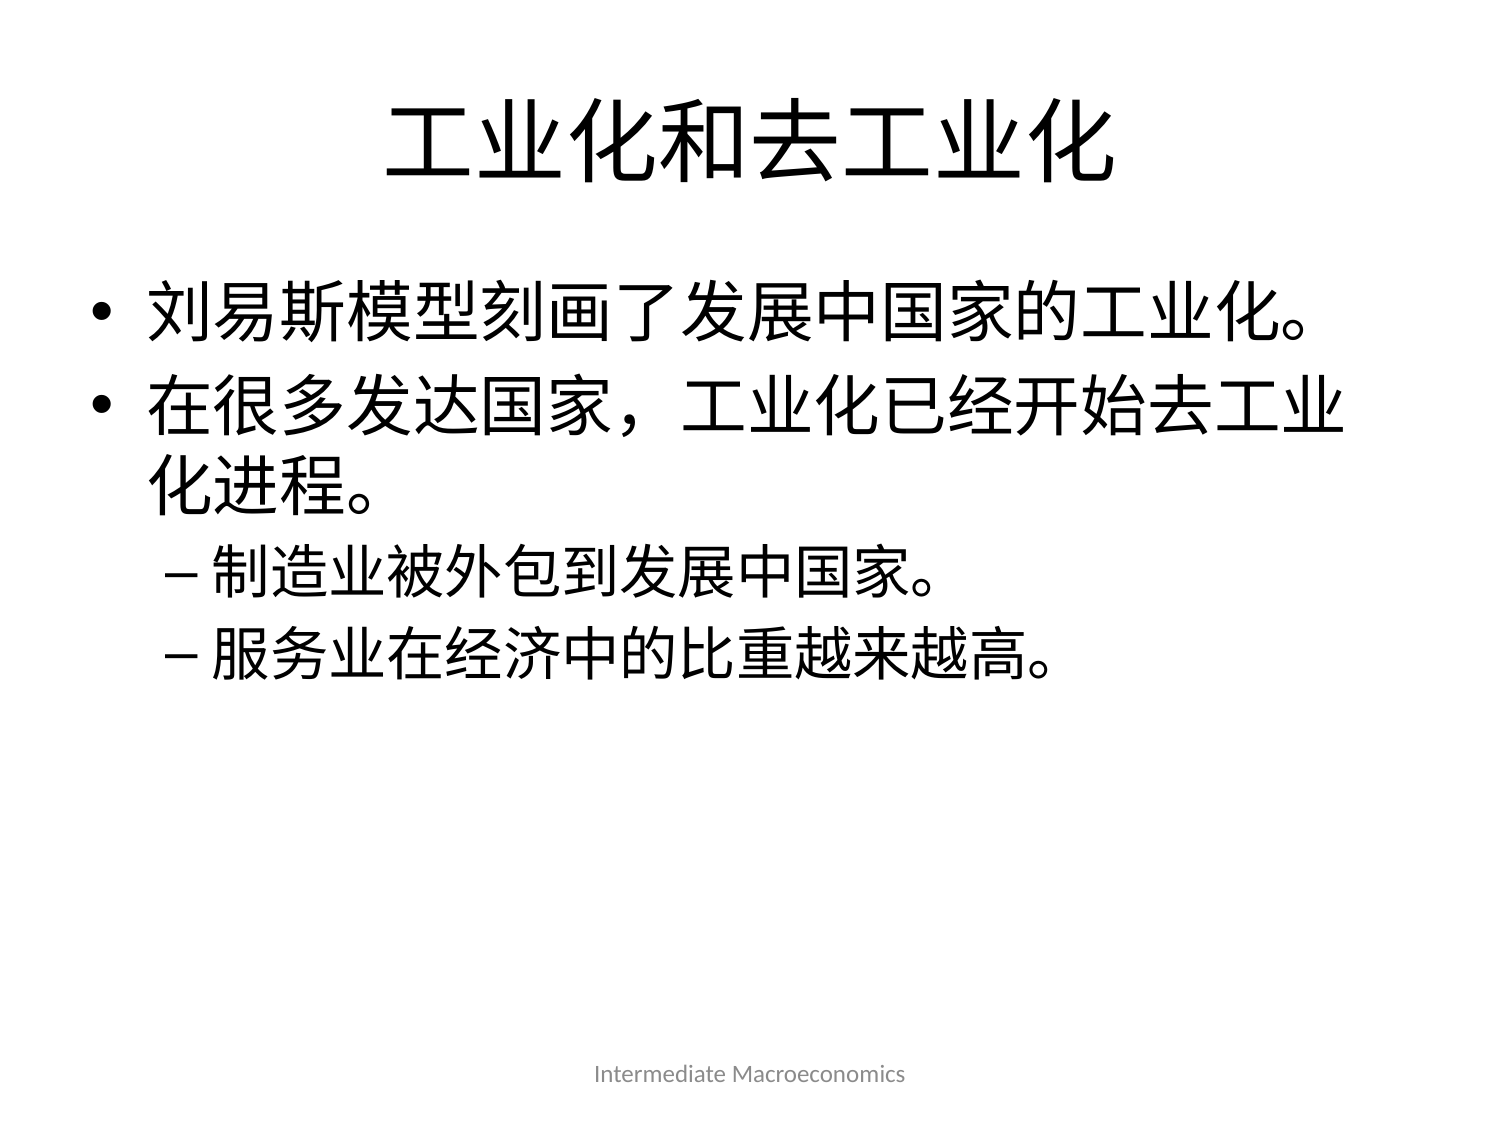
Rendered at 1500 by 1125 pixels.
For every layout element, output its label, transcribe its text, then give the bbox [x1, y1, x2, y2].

footer Intermediate Macroeconomics [512, 1042, 988, 1103]
list 刘易斯模型刻画了发展中国家的工业化。 在很多发达国家，工业化已经开始去工业化进程。 制造业被外包到发展中国家。 服务业在经济中的比重越来越高。 [75, 262, 1425, 1005]
title 工业化和去工业化 [75, 45, 1425, 233]
